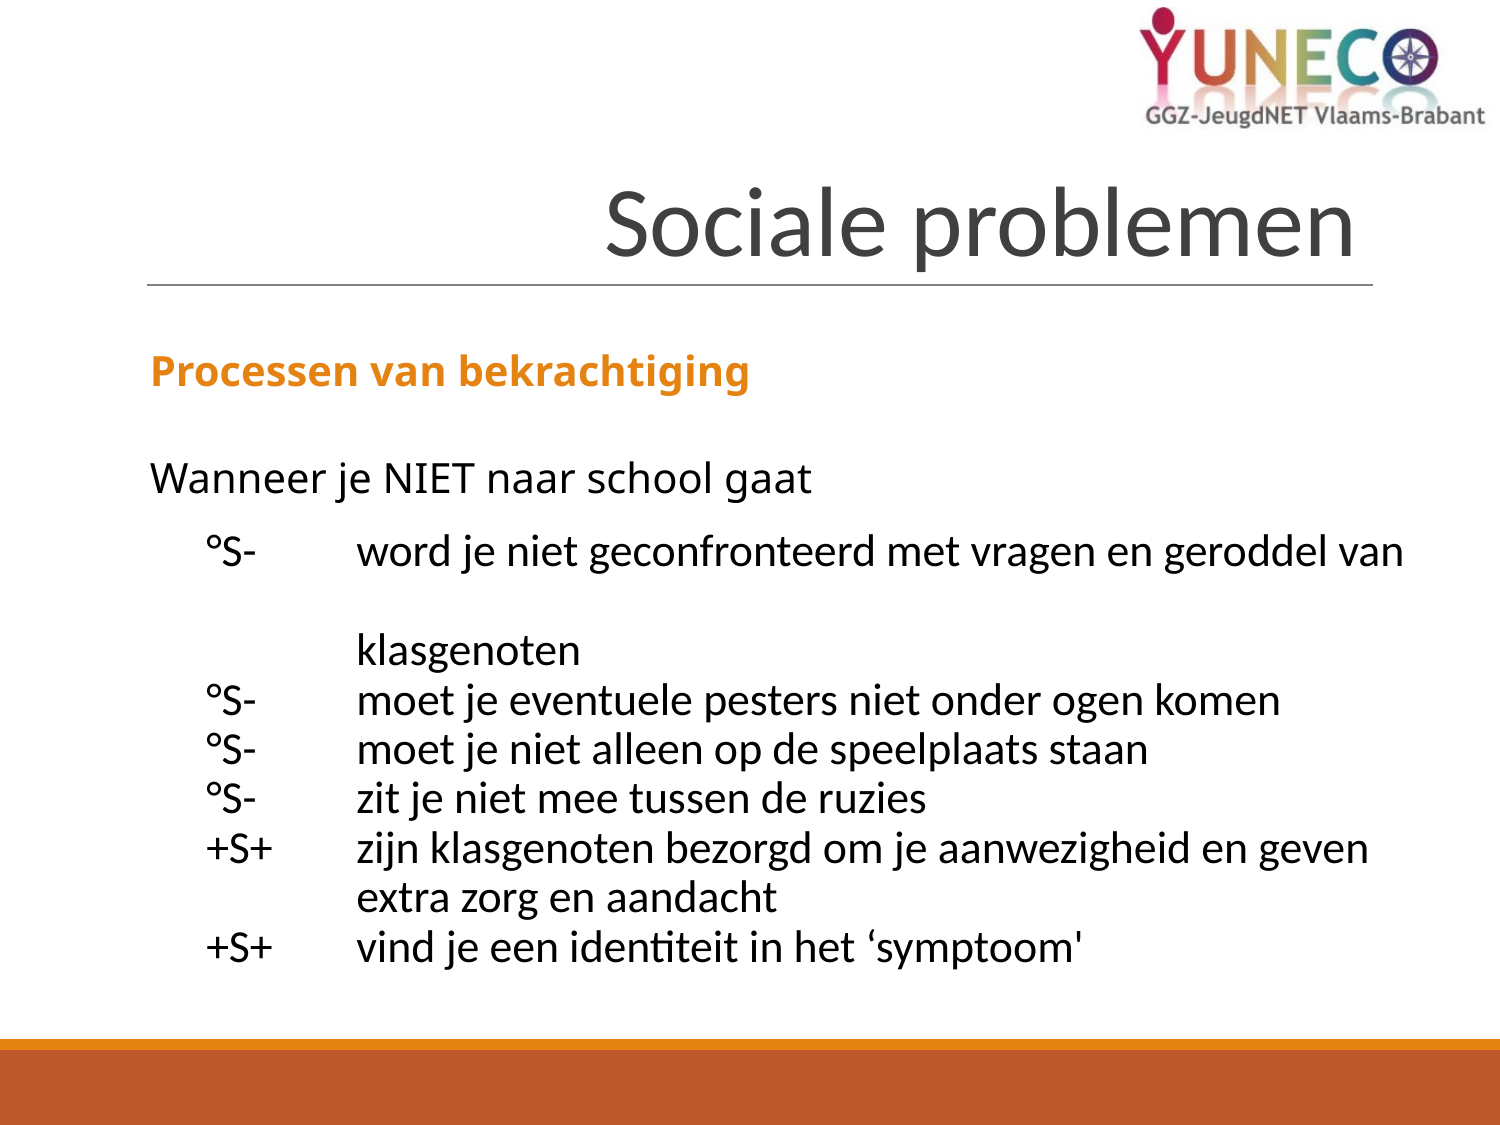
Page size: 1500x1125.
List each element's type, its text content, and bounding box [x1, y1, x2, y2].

list Processen van bekrachtiging Wanneer je NIET naar school gaat °S- word je niet geconfronteerd met vragen en geroddel van klasgenoten °S- moet je eventuele pesters niet onder ogen komen °S- moet je niet alleen op de speelplaats staan °S- zit je niet mee tussen de ruzies +S+ zijn klasgenoten bezorgd om je aanwezigheid en geven extra zorg en aandacht +S+ vind je een identiteit in het ‘symptoom' [134, 284, 1424, 1035]
picture [1139, 6, 1500, 136]
title Sociale problemen [134, 47, 1373, 284]
